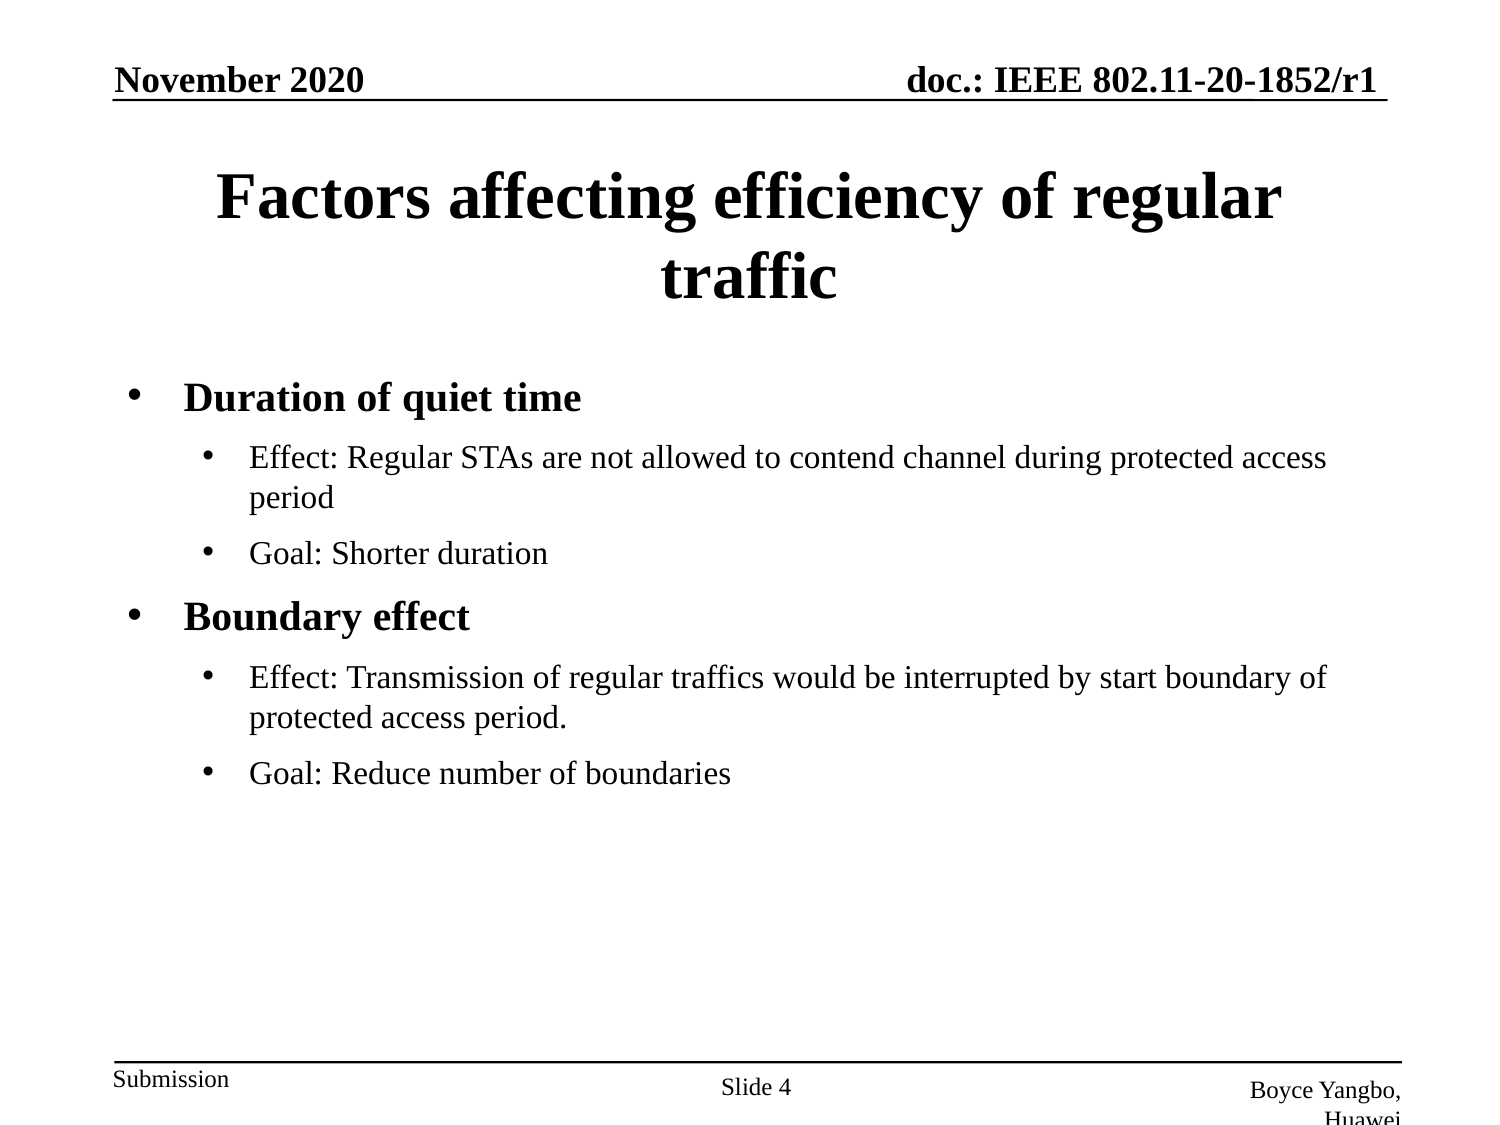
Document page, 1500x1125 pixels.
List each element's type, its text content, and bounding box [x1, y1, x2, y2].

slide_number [114, 54, 374, 101]
slide_number Slide 4 [711, 1070, 801, 1101]
list Duration of quiet time Effect: Regular STAs are not allowed to contend channel during protected access period Goal: Shorter duration Boundary effect Effect: Transmission of regular traffics would be interrupted by start boundary of protected access period. Goal: Reduce number of boundaries [112, 361, 1436, 823]
footer Boyce Yangbo, Huawei [1186, 1073, 1402, 1105]
title Factors affecting efficiency of regular traffic [112, 184, 1388, 281]
